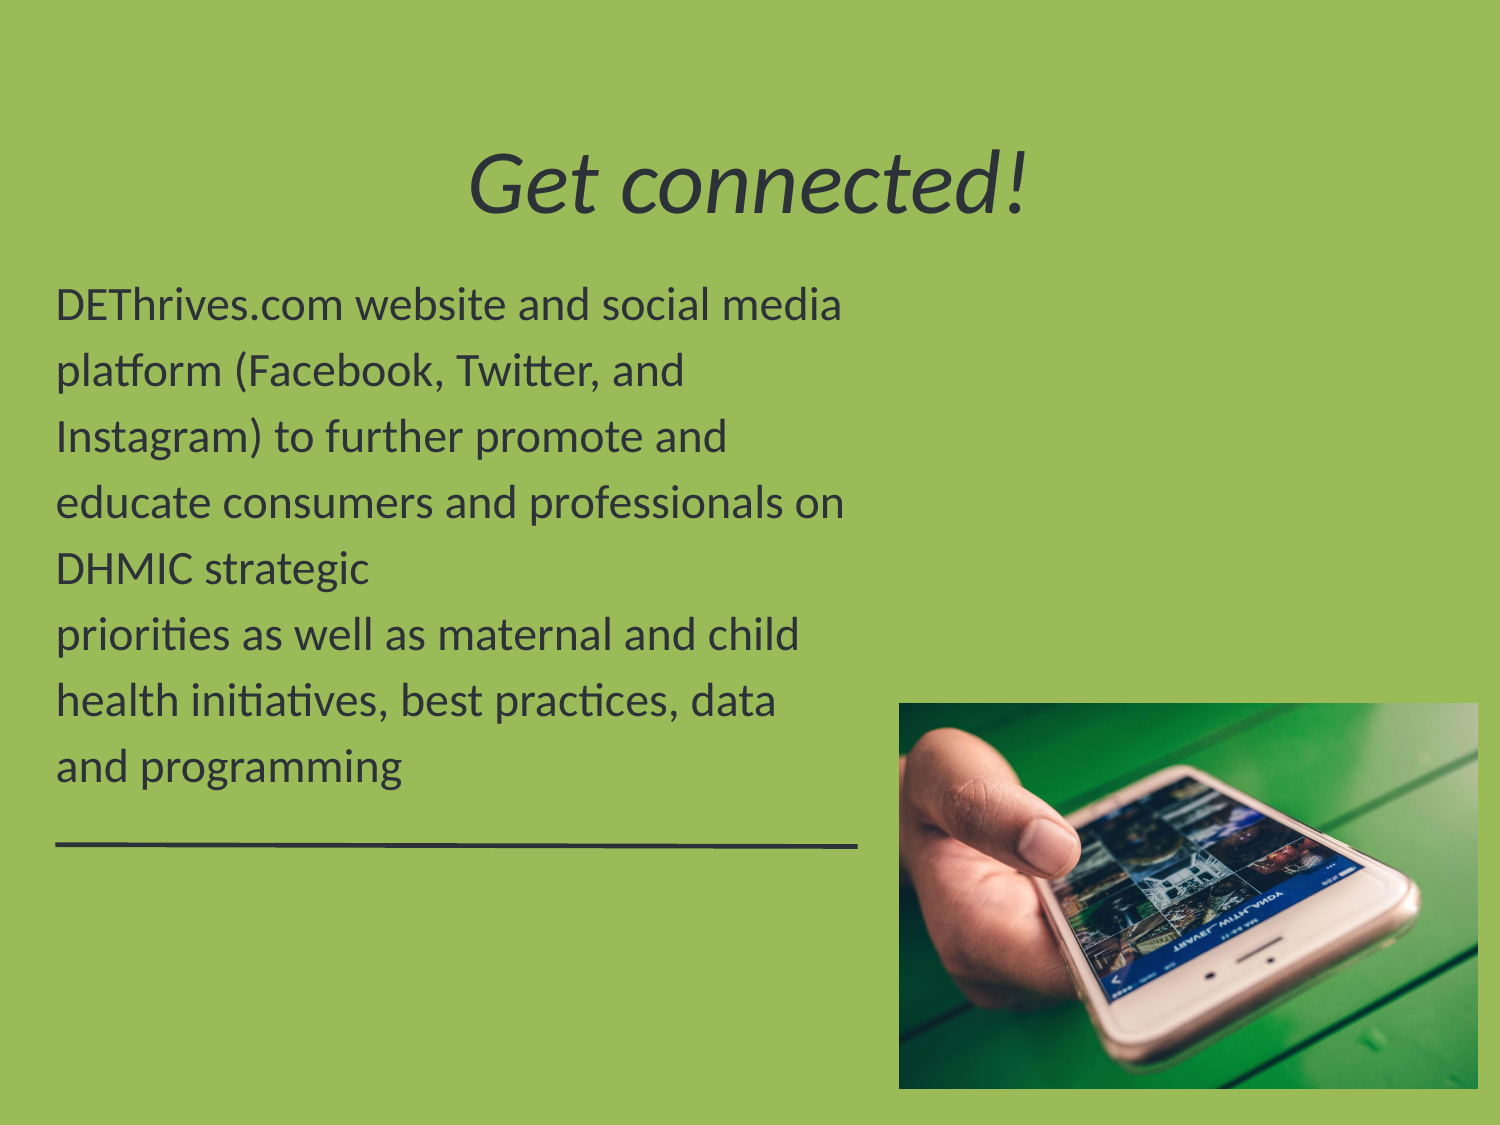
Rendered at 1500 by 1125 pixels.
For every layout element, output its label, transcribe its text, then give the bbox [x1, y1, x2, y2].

subtitle DEThrives.com website and social media platform (Facebook, Twitter, and Instagram) to further promote and educate consumers and professionals on DHMIC strategic priorities as well as maternal and child health initiatives, best practices, data and programming [40, 256, 873, 672]
title Get connected! [112, 56, 1388, 298]
picture [898, 703, 1478, 1090]
